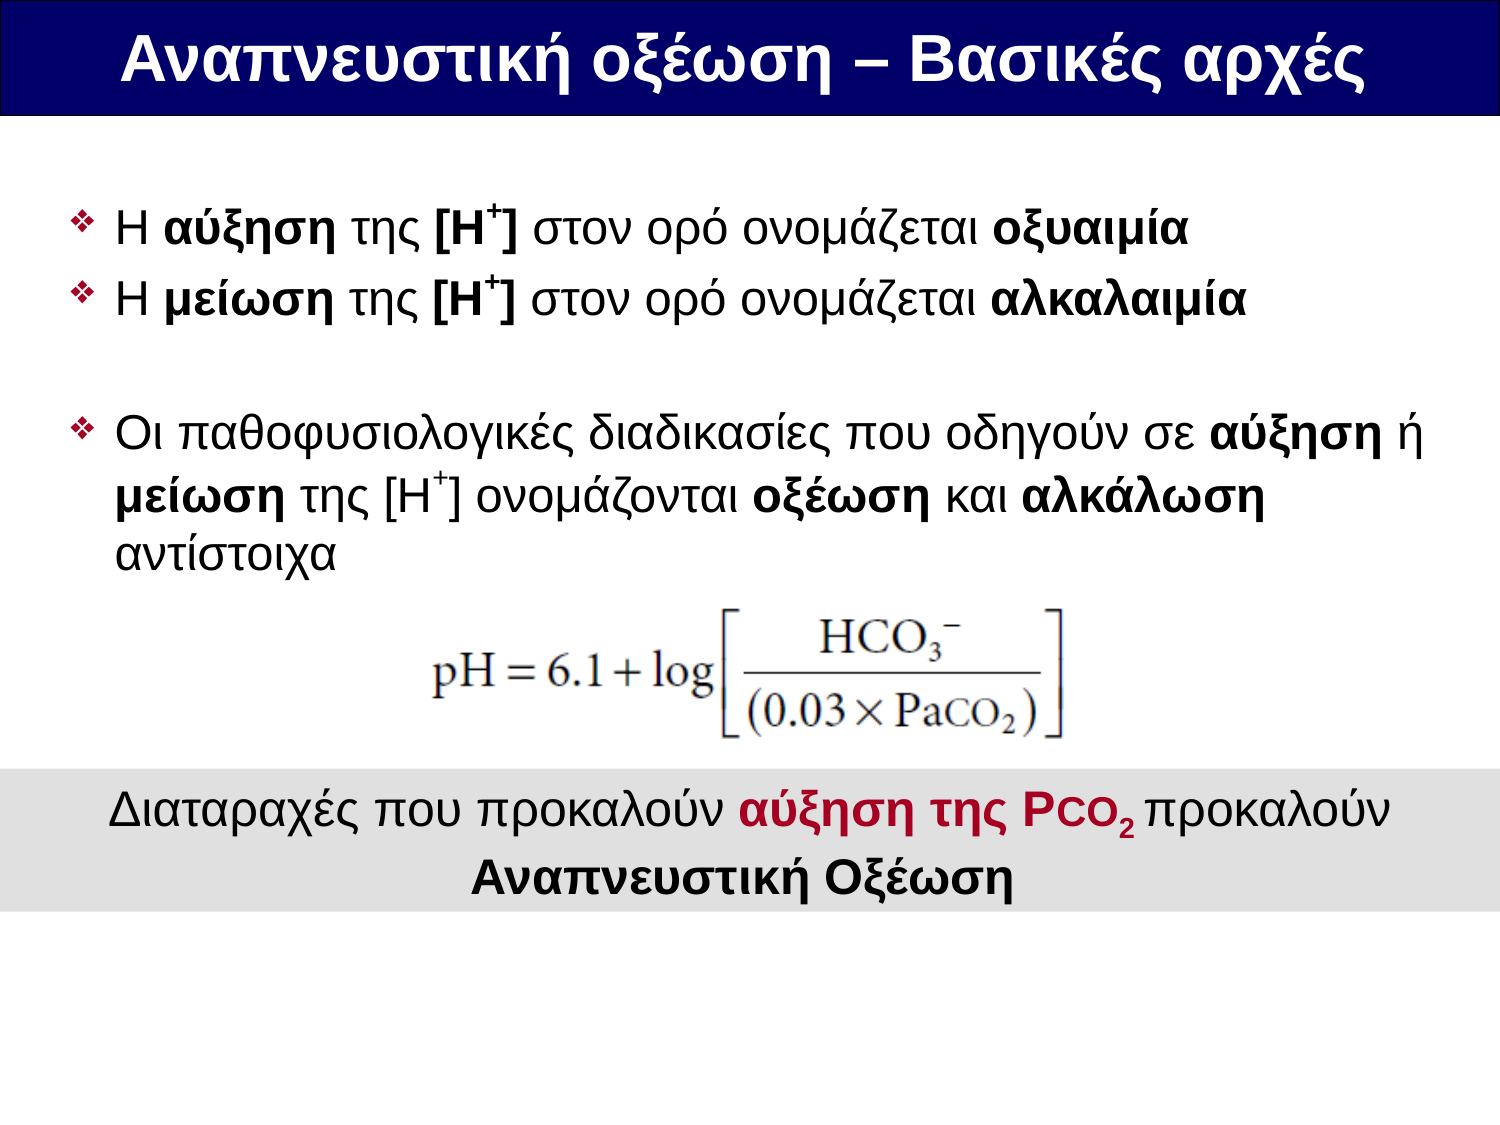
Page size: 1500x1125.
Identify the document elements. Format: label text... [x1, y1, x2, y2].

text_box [0, 0, 1500, 116]
picture [425, 597, 1070, 746]
list Η αύξηση της [H+] στον ορό ονομάζεται οξυαιμία Η μείωση της [H+] στον ορό ονομάζεται αλκαλαιμία Οι παθοφυσιολογικές διαδικασίες που οδηγούν σε αύξηση ή μείωση της [H+] ονομάζονται οξέωση και αλκάλωση αντίστοιχα [62, 183, 1436, 599]
text_box Διαταραχές που προκαλούν αύξηση της PCO2 προκαλούν Αναπνευστική Οξέωση [0, 768, 1500, 912]
